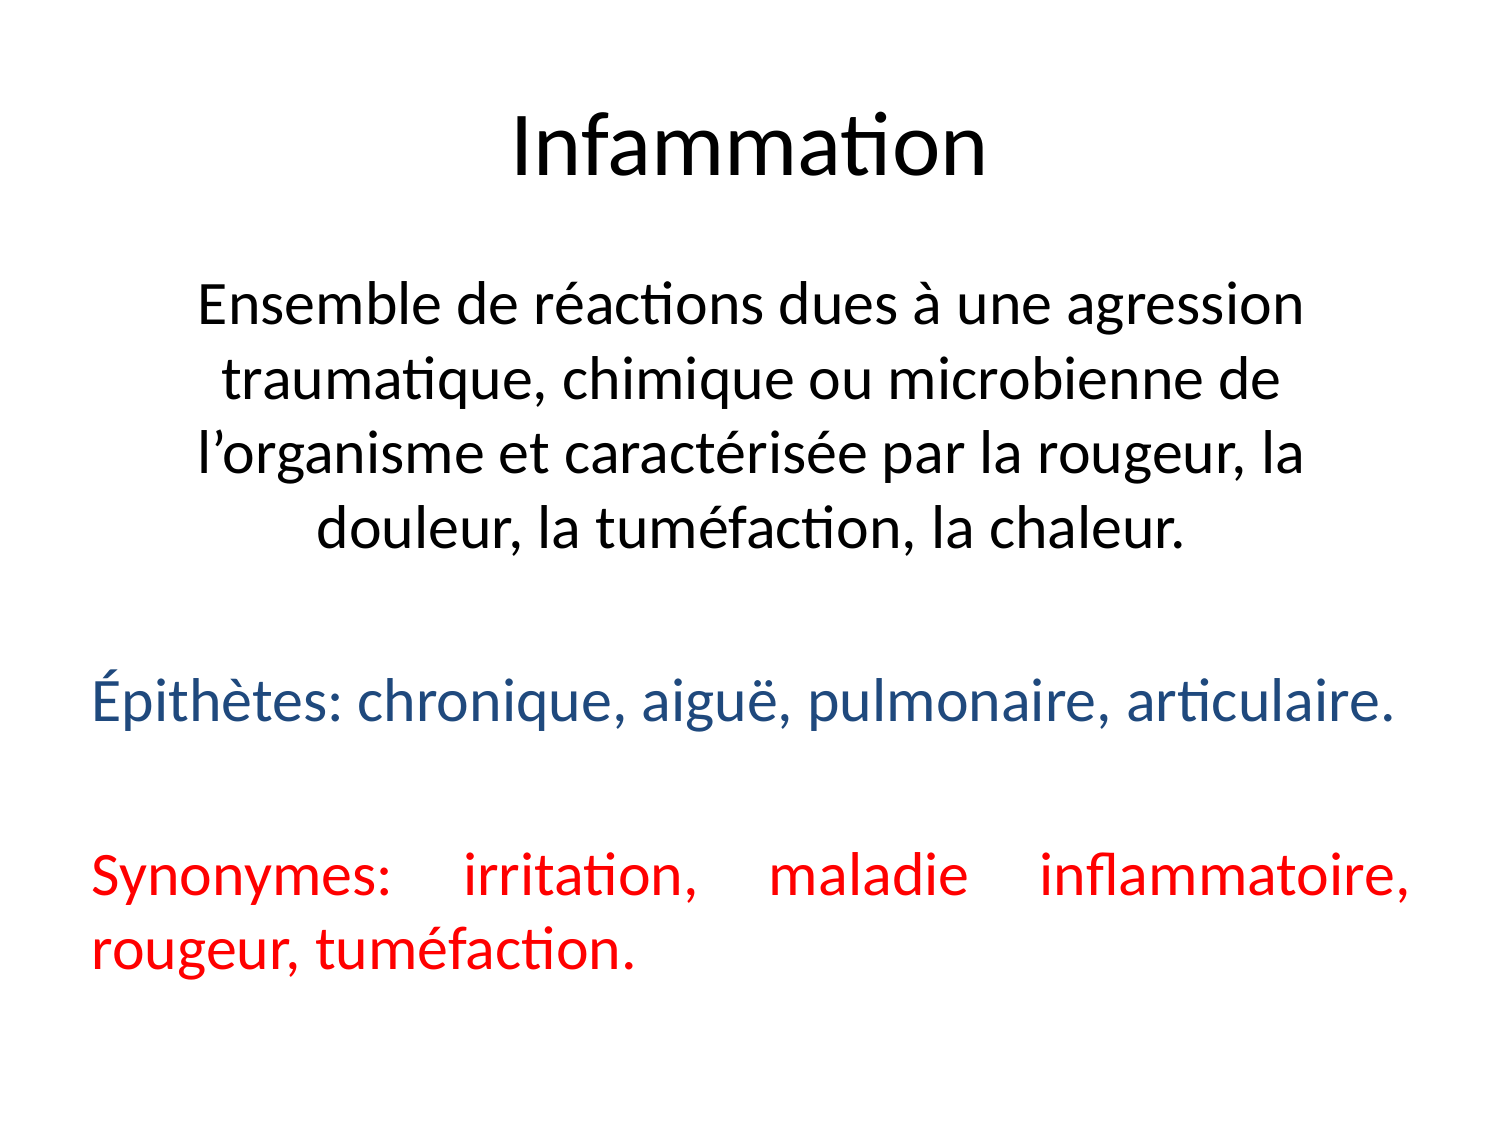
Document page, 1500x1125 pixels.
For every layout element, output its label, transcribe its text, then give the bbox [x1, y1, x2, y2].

list Ensemble de réactions dues à une agression traumatique, chimique ou microbienne de l’organisme et caractérisée par la rougeur, la douleur, la tuméfaction, la chaleur. Épithètes: chronique, aiguë, pulmonaire, articulaire. Synonymes: irritation, maladie inflammatoire, rougeur, tuméfaction. [76, 255, 1427, 998]
title Infammation [75, 45, 1425, 233]
